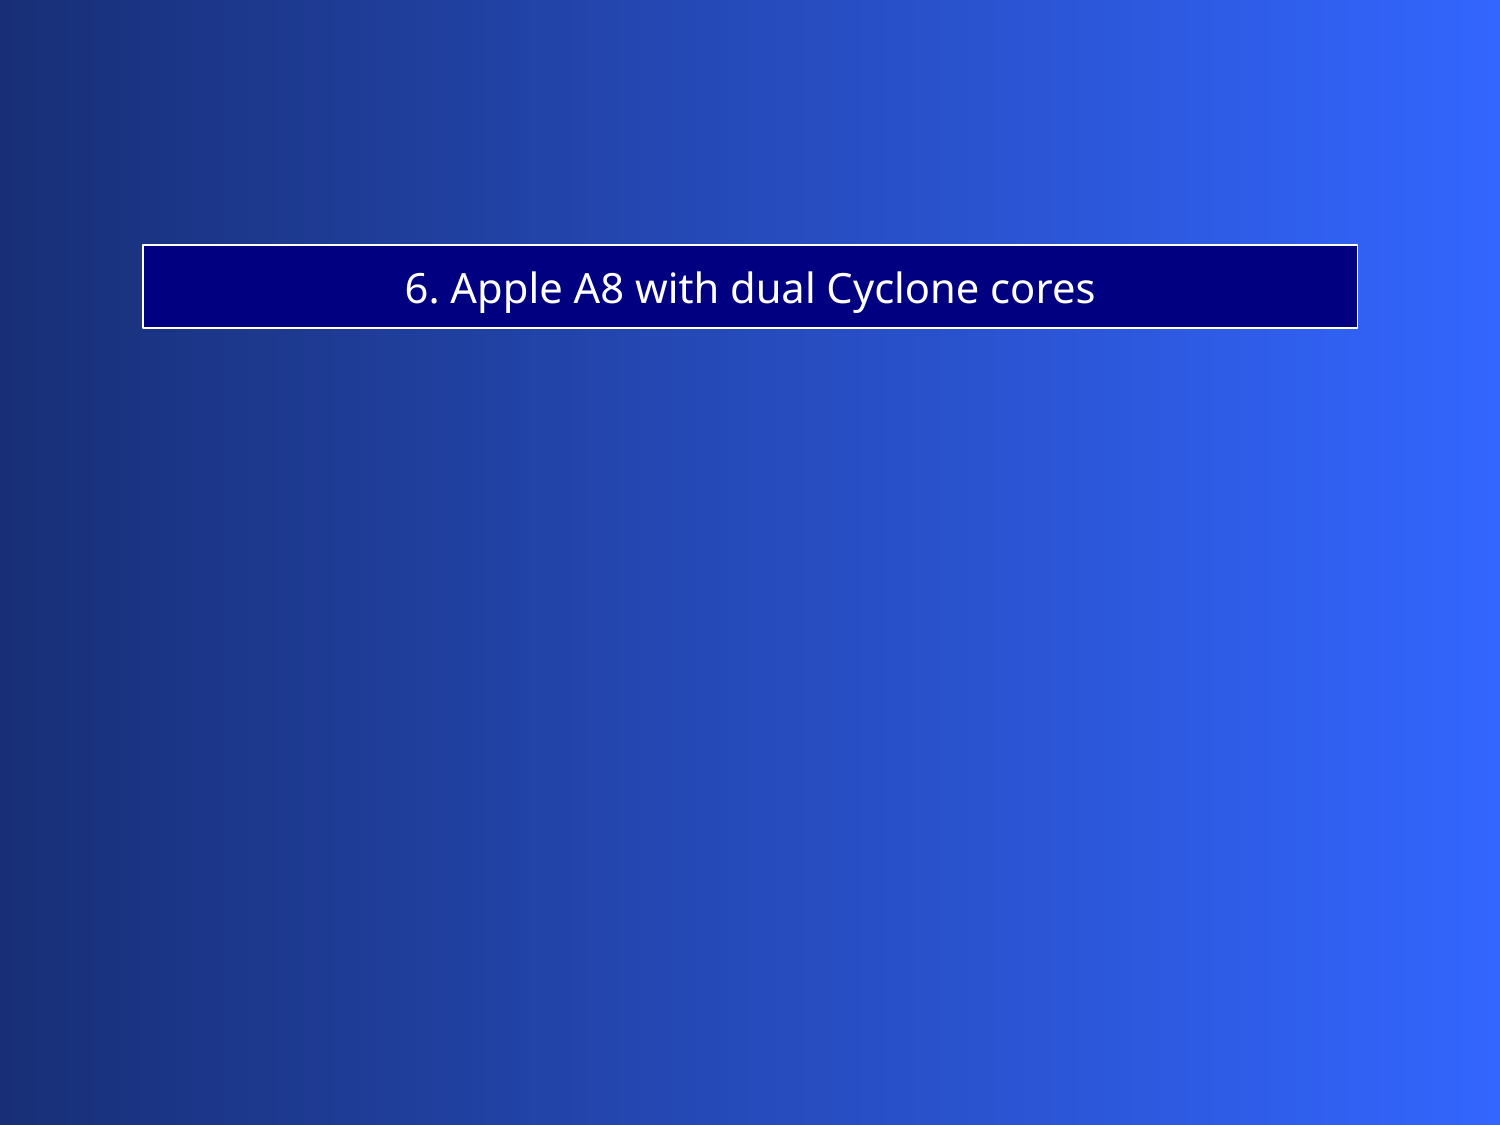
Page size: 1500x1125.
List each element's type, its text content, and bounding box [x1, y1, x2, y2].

table_cell 20 nm HKMG [1189, 328, 1194, 1125]
table_cell 20 nm HKMG [1189, 0, 1194, 244]
table_cell 20 nm HKMG [1301, 0, 1305, 244]
table_cell 20 nm HKMG [1301, 328, 1305, 1125]
text_box 6. Apple A8 with dual Cyclone cores [142, 244, 1358, 328]
